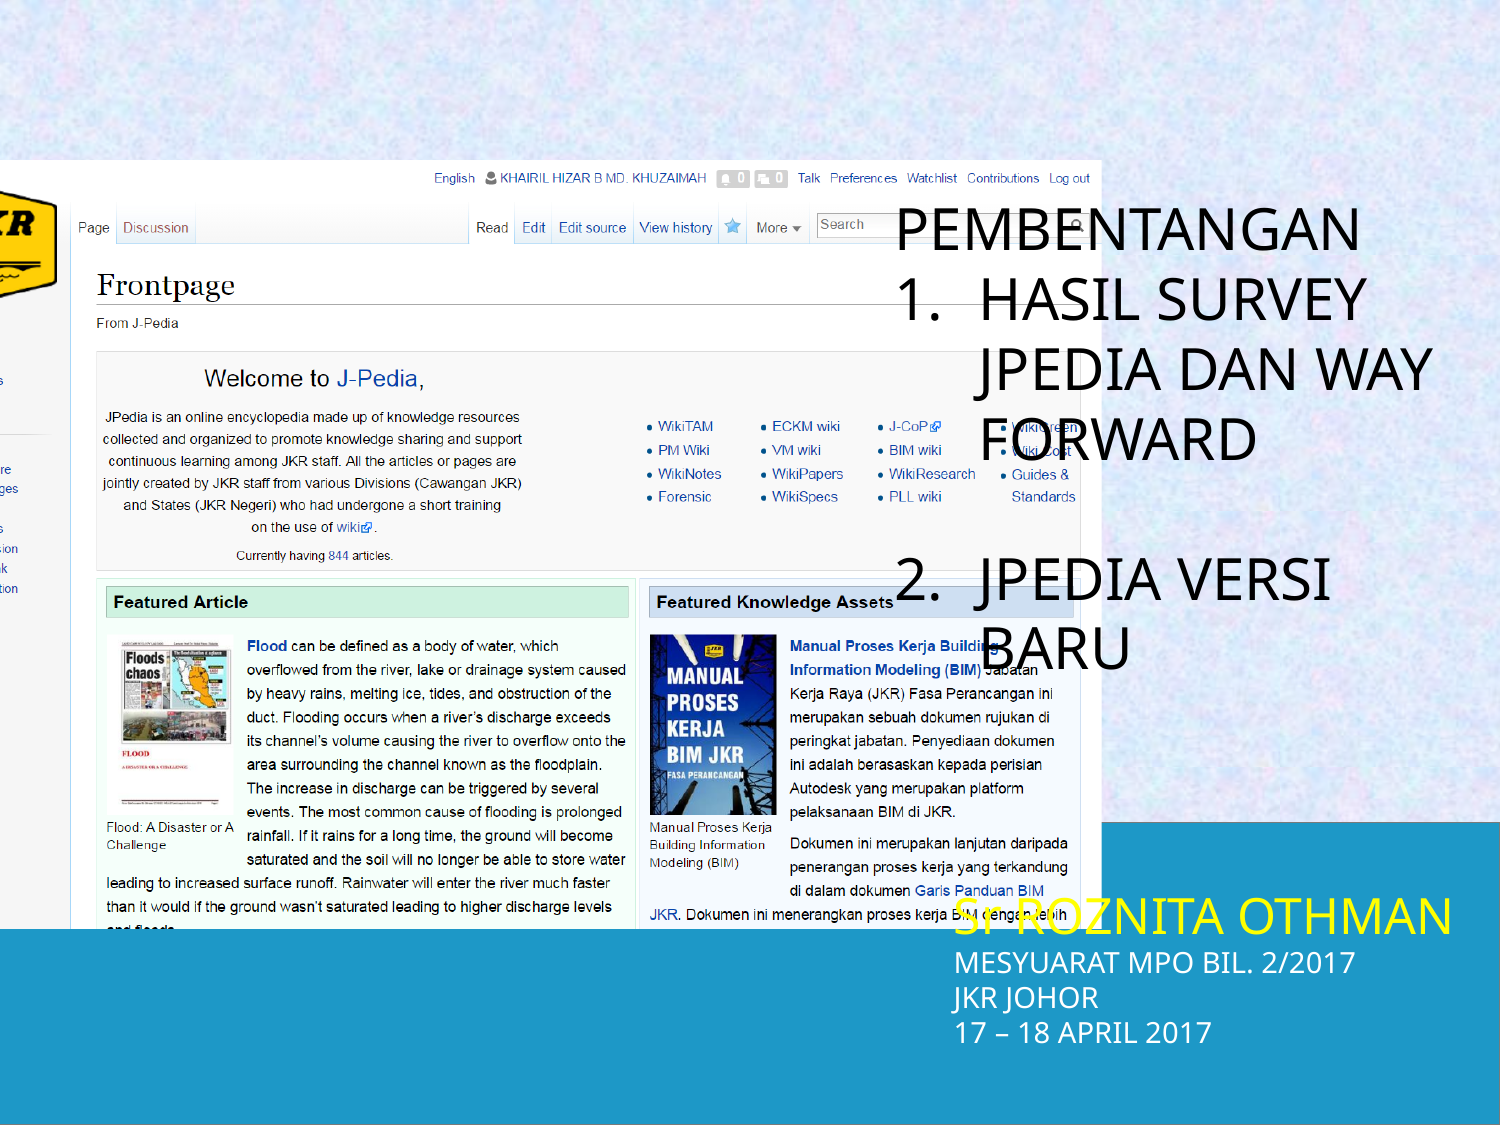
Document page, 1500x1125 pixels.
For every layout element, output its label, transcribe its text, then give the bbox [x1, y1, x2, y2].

text_box PEMBENTANGAN HASIL SURVEY JPEDIA DAN WAY FORWARD JPEDIA VERSI BARU [1105, 184, 1500, 690]
picture [0, 160, 1102, 929]
text_box [0, 822, 1500, 1125]
text_box Sr ROZNITA OTHMAN MESYUARAT MPO BIL. 2/2017 JKR JOHOR 17 – 18 APRIL 2017 [938, 876, 1477, 1057]
